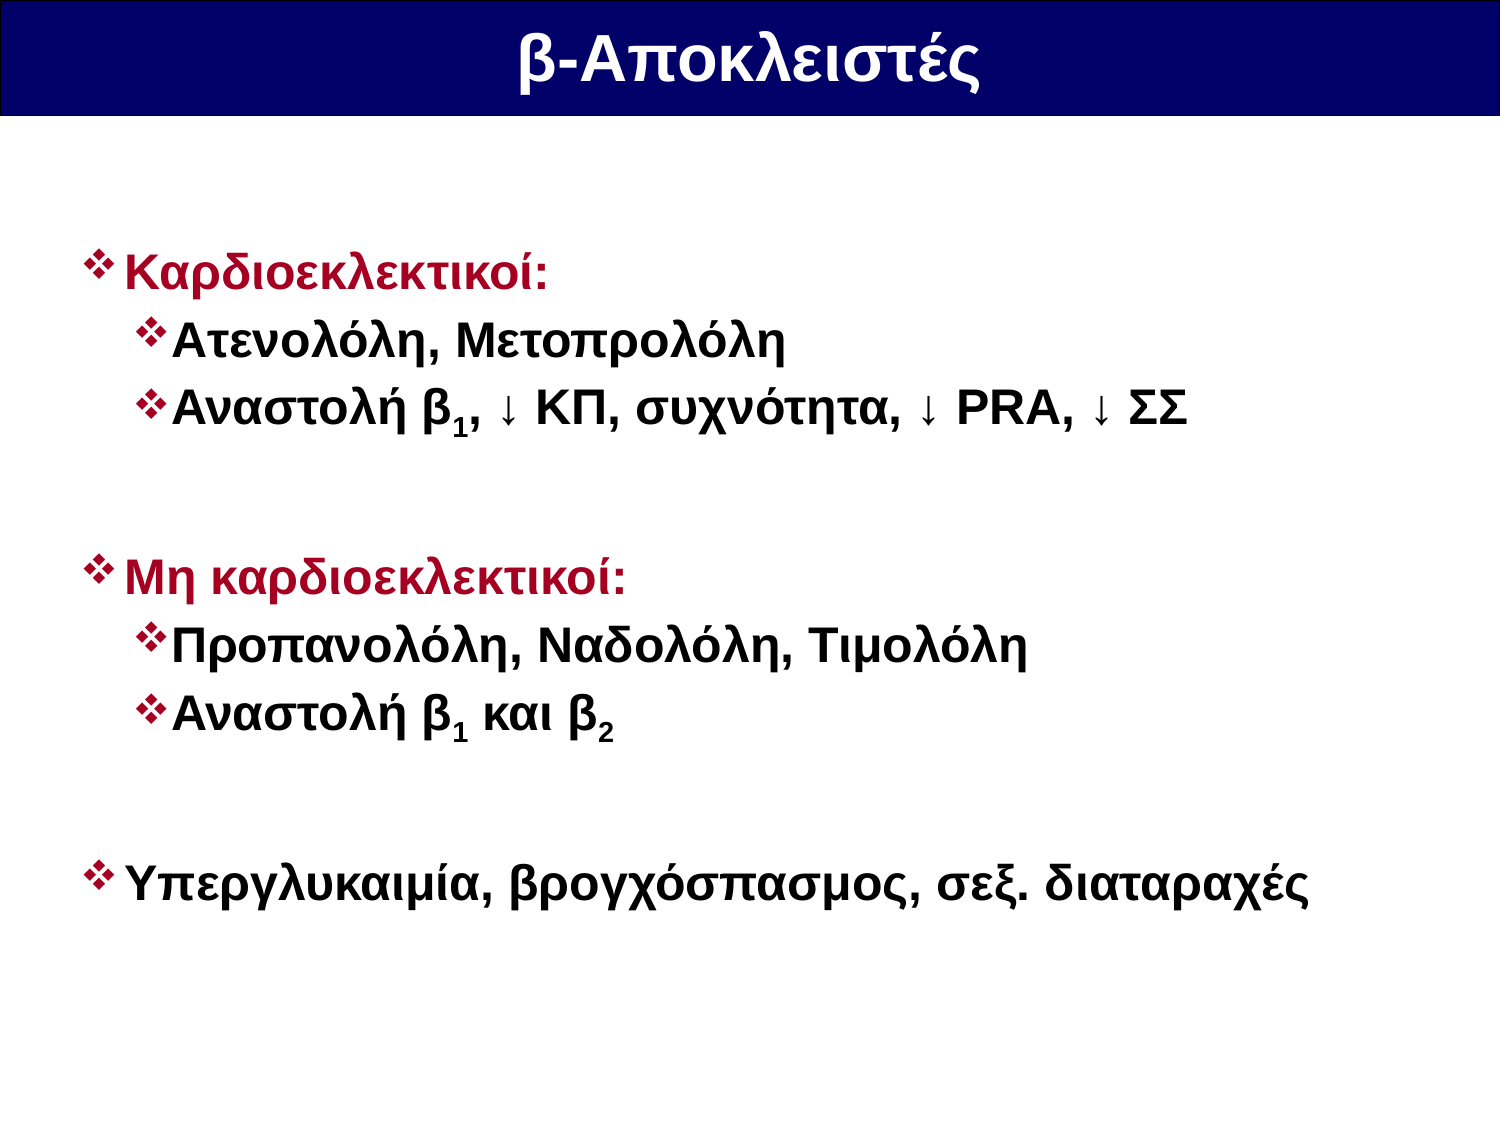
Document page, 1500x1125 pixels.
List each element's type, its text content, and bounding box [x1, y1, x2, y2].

list Καρδιοεκλεκτικοί: Ατενολόλη, Μετοπρολόλη Αναστολή β1, ↓ ΚΠ, συχνότητα, ↓ PRA, ↓ ΣΣ Μη καρδιοεκλεκτικοί: Προπανολόλη, Ναδολόλη, Τιμολόλη Αναστολή β1 και β2 Υπεργλυκαιμία, βρογχόσπασμος, σεξ. διαταραχές [64, 231, 1436, 1000]
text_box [0, 0, 1500, 116]
